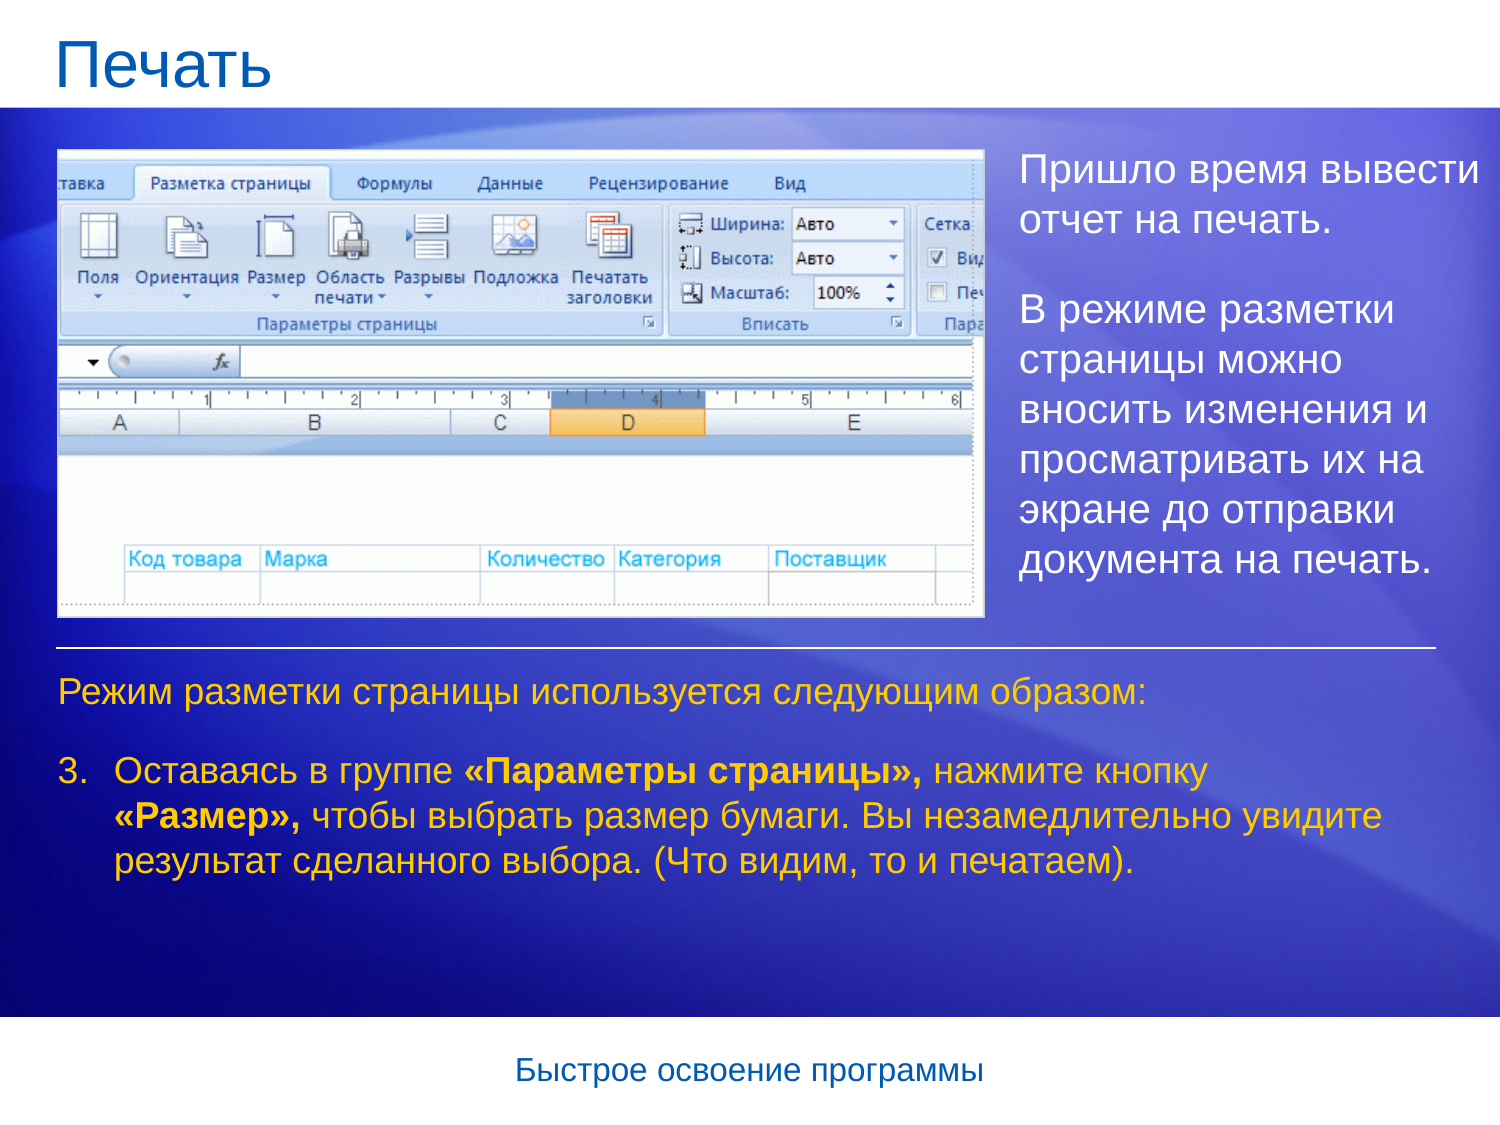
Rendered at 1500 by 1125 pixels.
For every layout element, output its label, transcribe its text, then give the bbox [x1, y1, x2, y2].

footer Быстрое освоение программы [445, 1017, 1055, 1096]
picture [0, 108, 1500, 1017]
text_box Режим разметки страницы используется следующим образом: [42, 659, 1198, 726]
text_box Пришло время вывести отчет на печать. В режиме разметки страницы можно вносить изменения и просматривать их на экране до отправки документа на печать. [1003, 134, 1500, 588]
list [57, 149, 985, 618]
title Печать [39, 10, 1500, 112]
text_box Оставаясь в группе «Параметры страницы», нажмите кнопку «Размер», чтобы выбрать размер бумаги. Вы незамедлительно увидите результат сделанного выбора. (Что видим, то и печатаем). [42, 738, 1409, 889]
